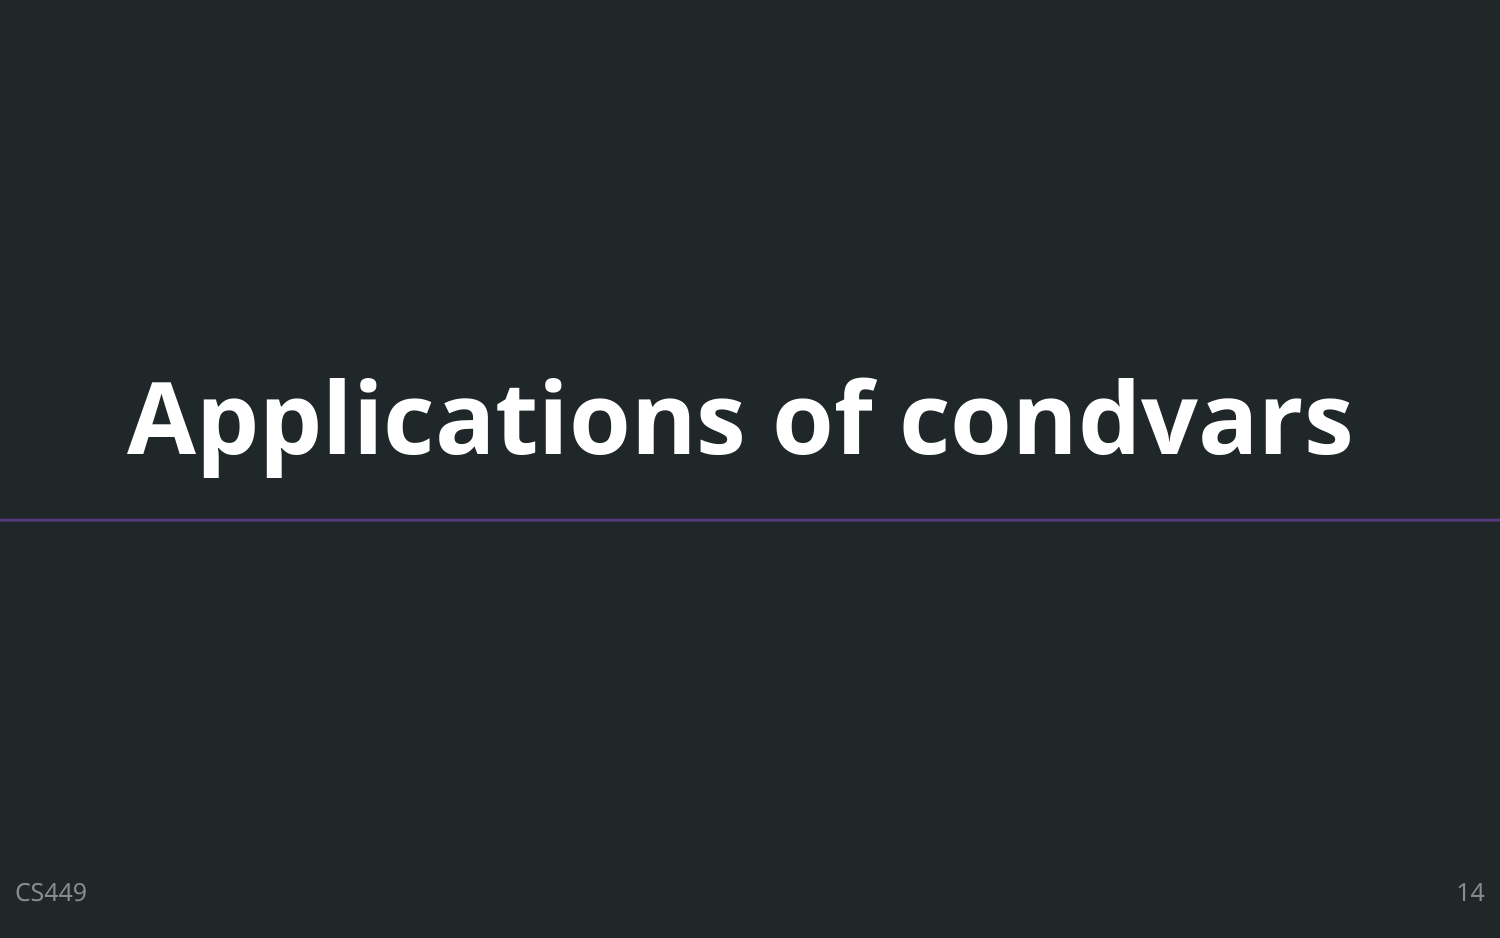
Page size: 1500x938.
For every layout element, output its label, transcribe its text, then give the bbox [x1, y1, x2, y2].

slide_number 14 [1387, 868, 1500, 919]
footer CS449 [0, 868, 200, 919]
title Applications of condvars [112, 281, 1388, 483]
